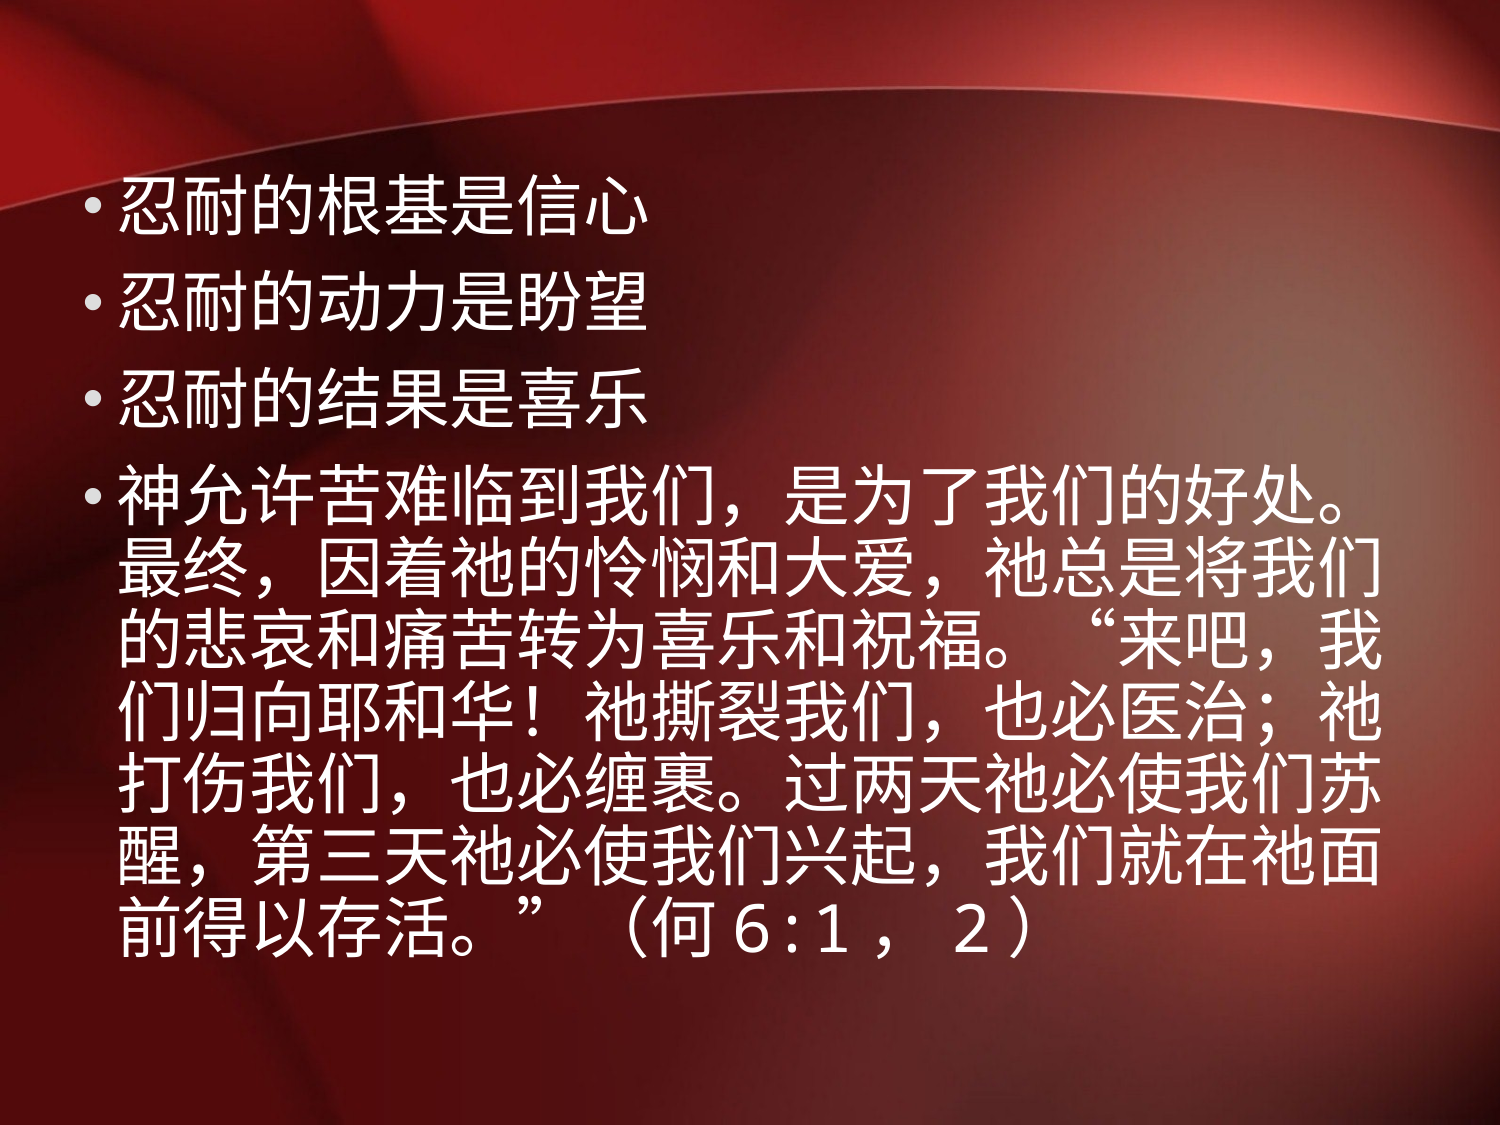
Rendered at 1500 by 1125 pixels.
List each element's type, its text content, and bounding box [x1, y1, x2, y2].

picture [0, 0, 1500, 1125]
list 忍耐的根基是信心 忍耐的动力是盼望 忍耐的结果是喜乐 神允许苦难临到我们，是为了我们的好处。最终，因着祂的怜悯和大爱，祂总是将我们的悲哀和痛苦转为喜乐和祝福。“来吧，我们归向耶和华！祂撕裂我们，也必医治；祂打伤我们，也必缠裹。过两天祂必使我们苏醒，第三天祂必使我们兴起，我们就在祂面前得以存活。”（何6:1，2） [62, 162, 1450, 1025]
